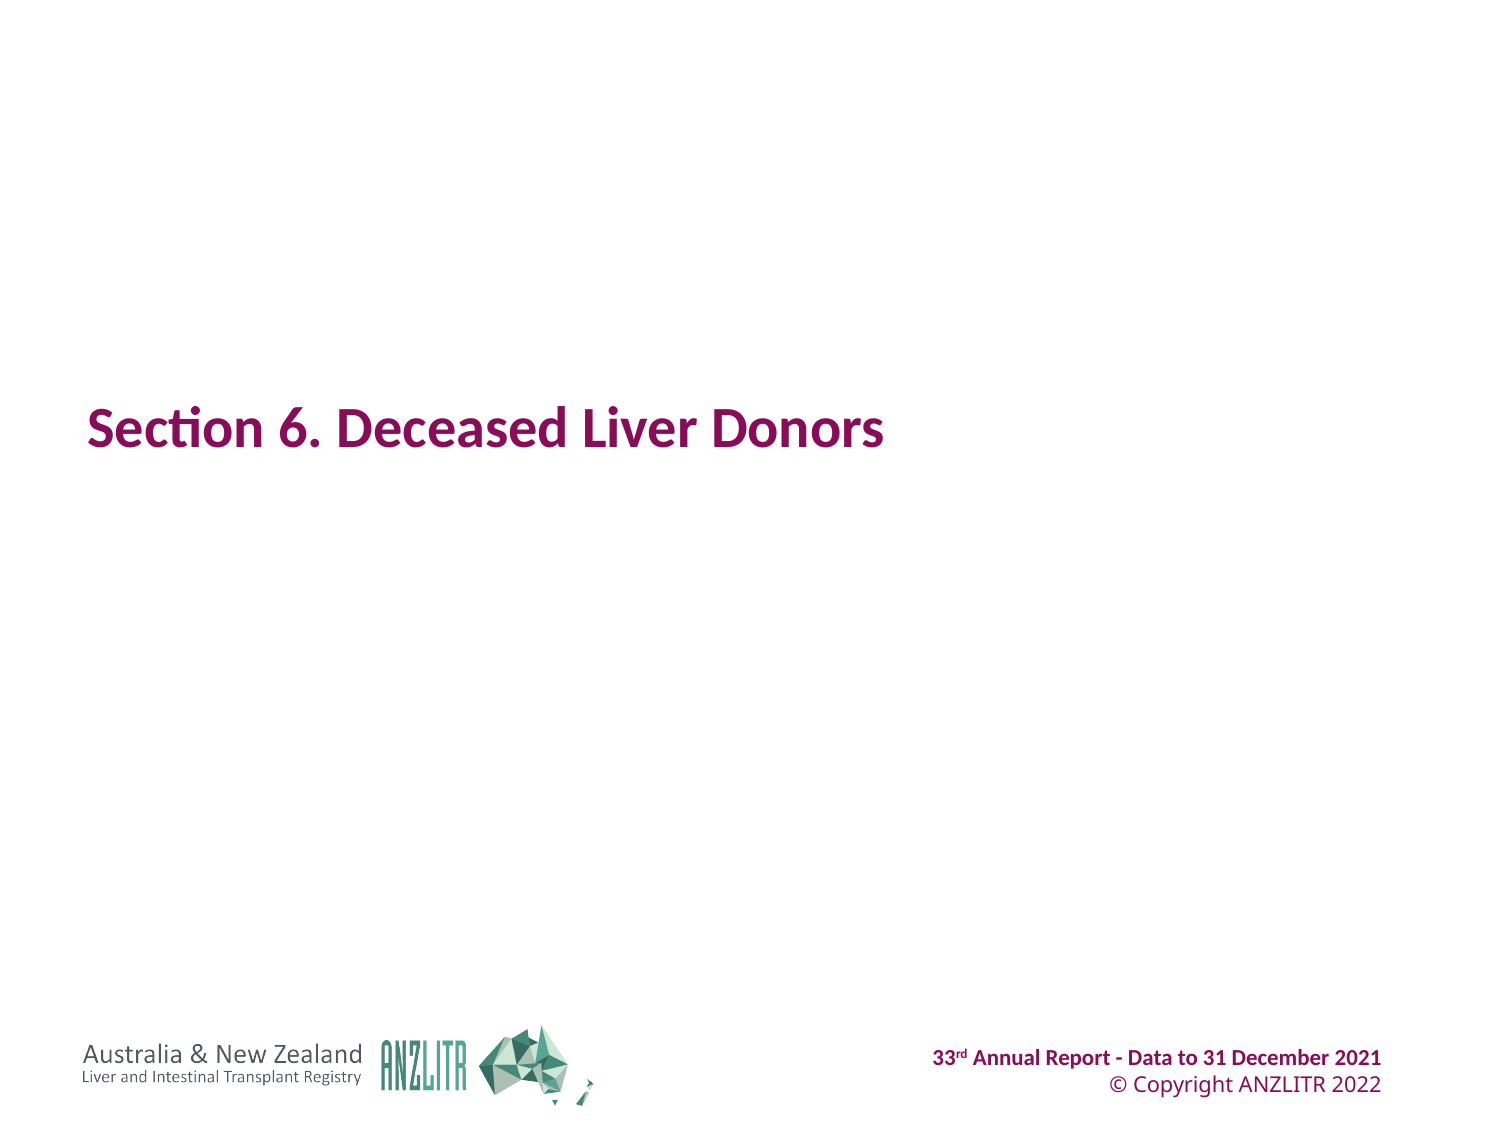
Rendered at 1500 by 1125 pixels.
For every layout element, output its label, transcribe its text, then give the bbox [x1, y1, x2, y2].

picture [83, 1024, 594, 1106]
title Section 6. Deceased Liver Donors [72, 372, 1367, 484]
